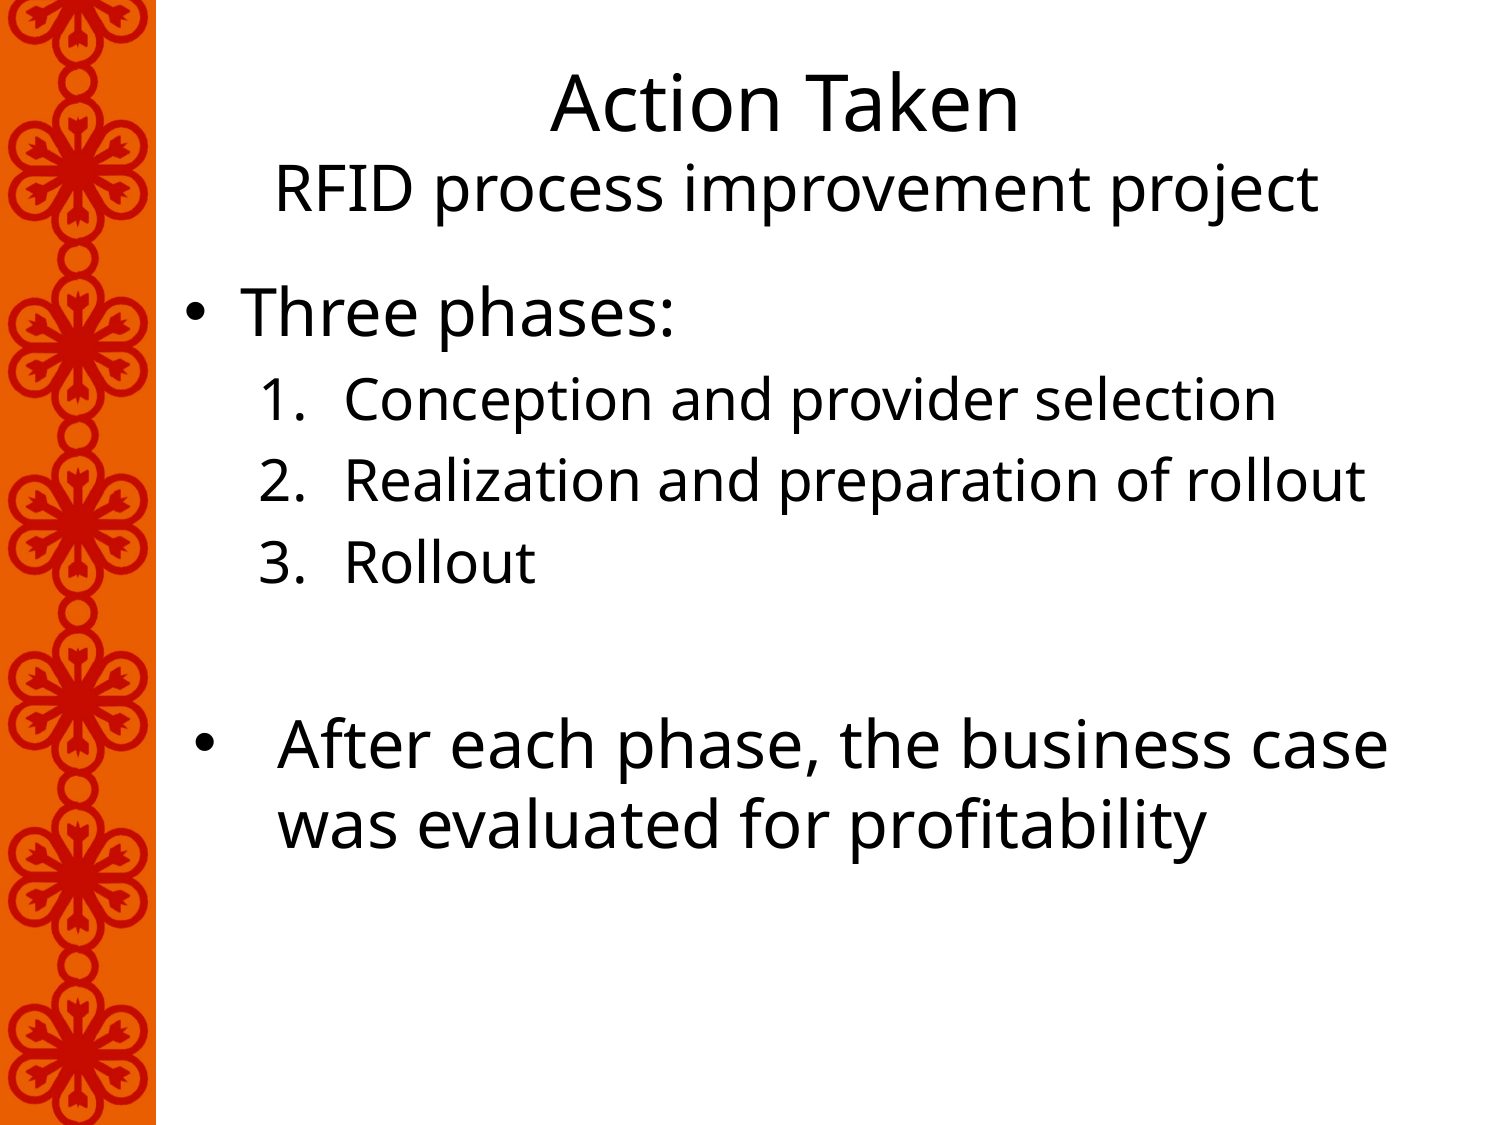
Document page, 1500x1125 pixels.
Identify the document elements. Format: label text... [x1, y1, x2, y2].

text_box [75, 45, 168, 233]
picture [0, 0, 156, 1125]
text_box [75, 262, 168, 1005]
list Three phases: Conception and provider selection Realization and preparation of rollout Rollout After each phase, the business case was evaluated for profitability [168, 262, 1425, 1005]
title Action Taken RFID process improvement project [168, 45, 1425, 233]
